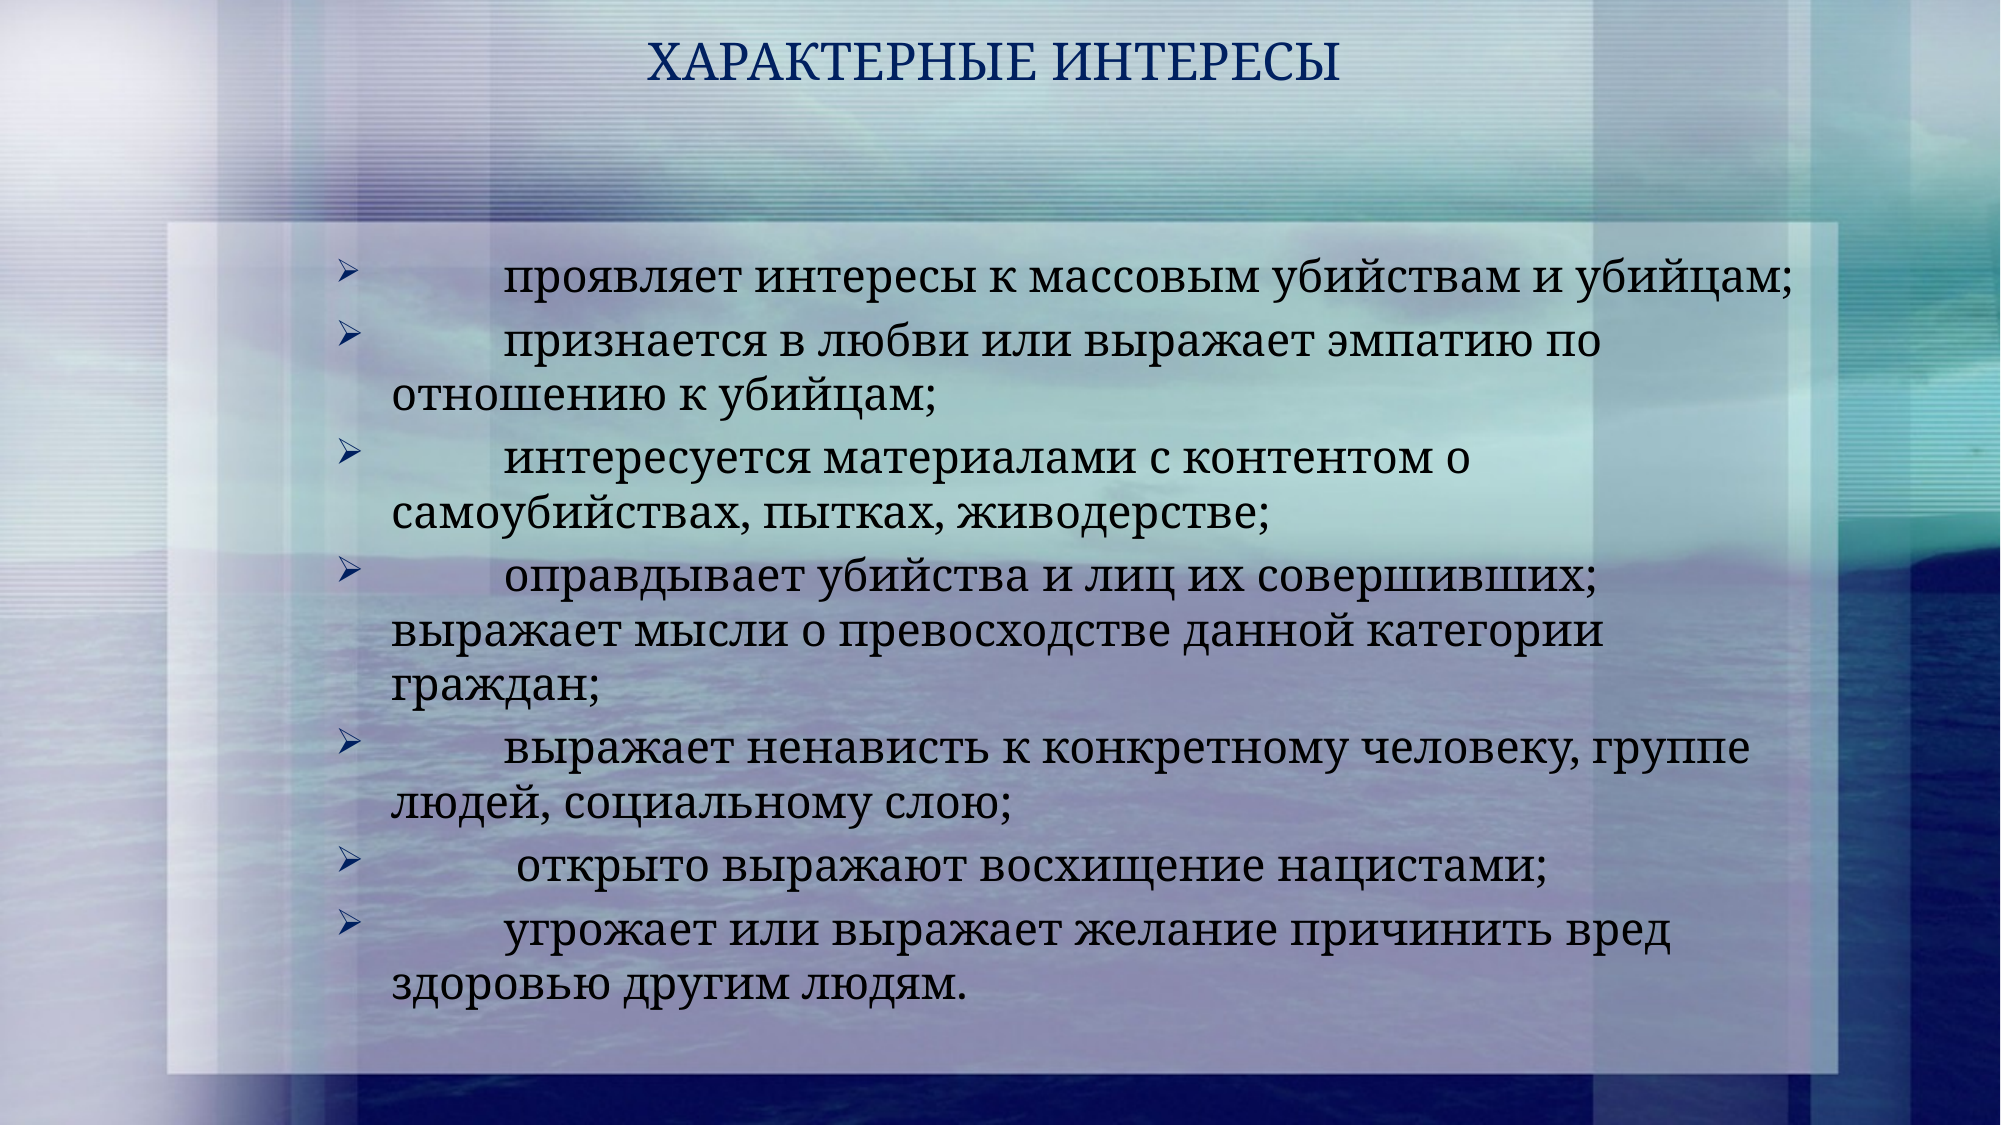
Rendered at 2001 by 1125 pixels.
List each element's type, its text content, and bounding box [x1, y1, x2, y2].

title [166, 11, 2000, 152]
list проявляет интересы к массовым убийствам и убийцам; признается в любви или выражает эмпатию по отношению к убийцам; интересуется материалами с контентом о самоубийствах, пытках, живодерстве; оправдывает убийства и лиц их совершивших; выражает мысли о превосходстве данной категории граждан; выражает ненависть к конкретному человеку, группе людей, социальному слою; открыто выражают восхищение нацистами; угрожает или выражает желание причинить вред здоровью другим людям. [315, 239, 1823, 1064]
picture [0, 0, 2001, 1125]
text_box ХАРАКТЕРНЫЕ ИНТЕРЕСЫ [541, 20, 1449, 98]
